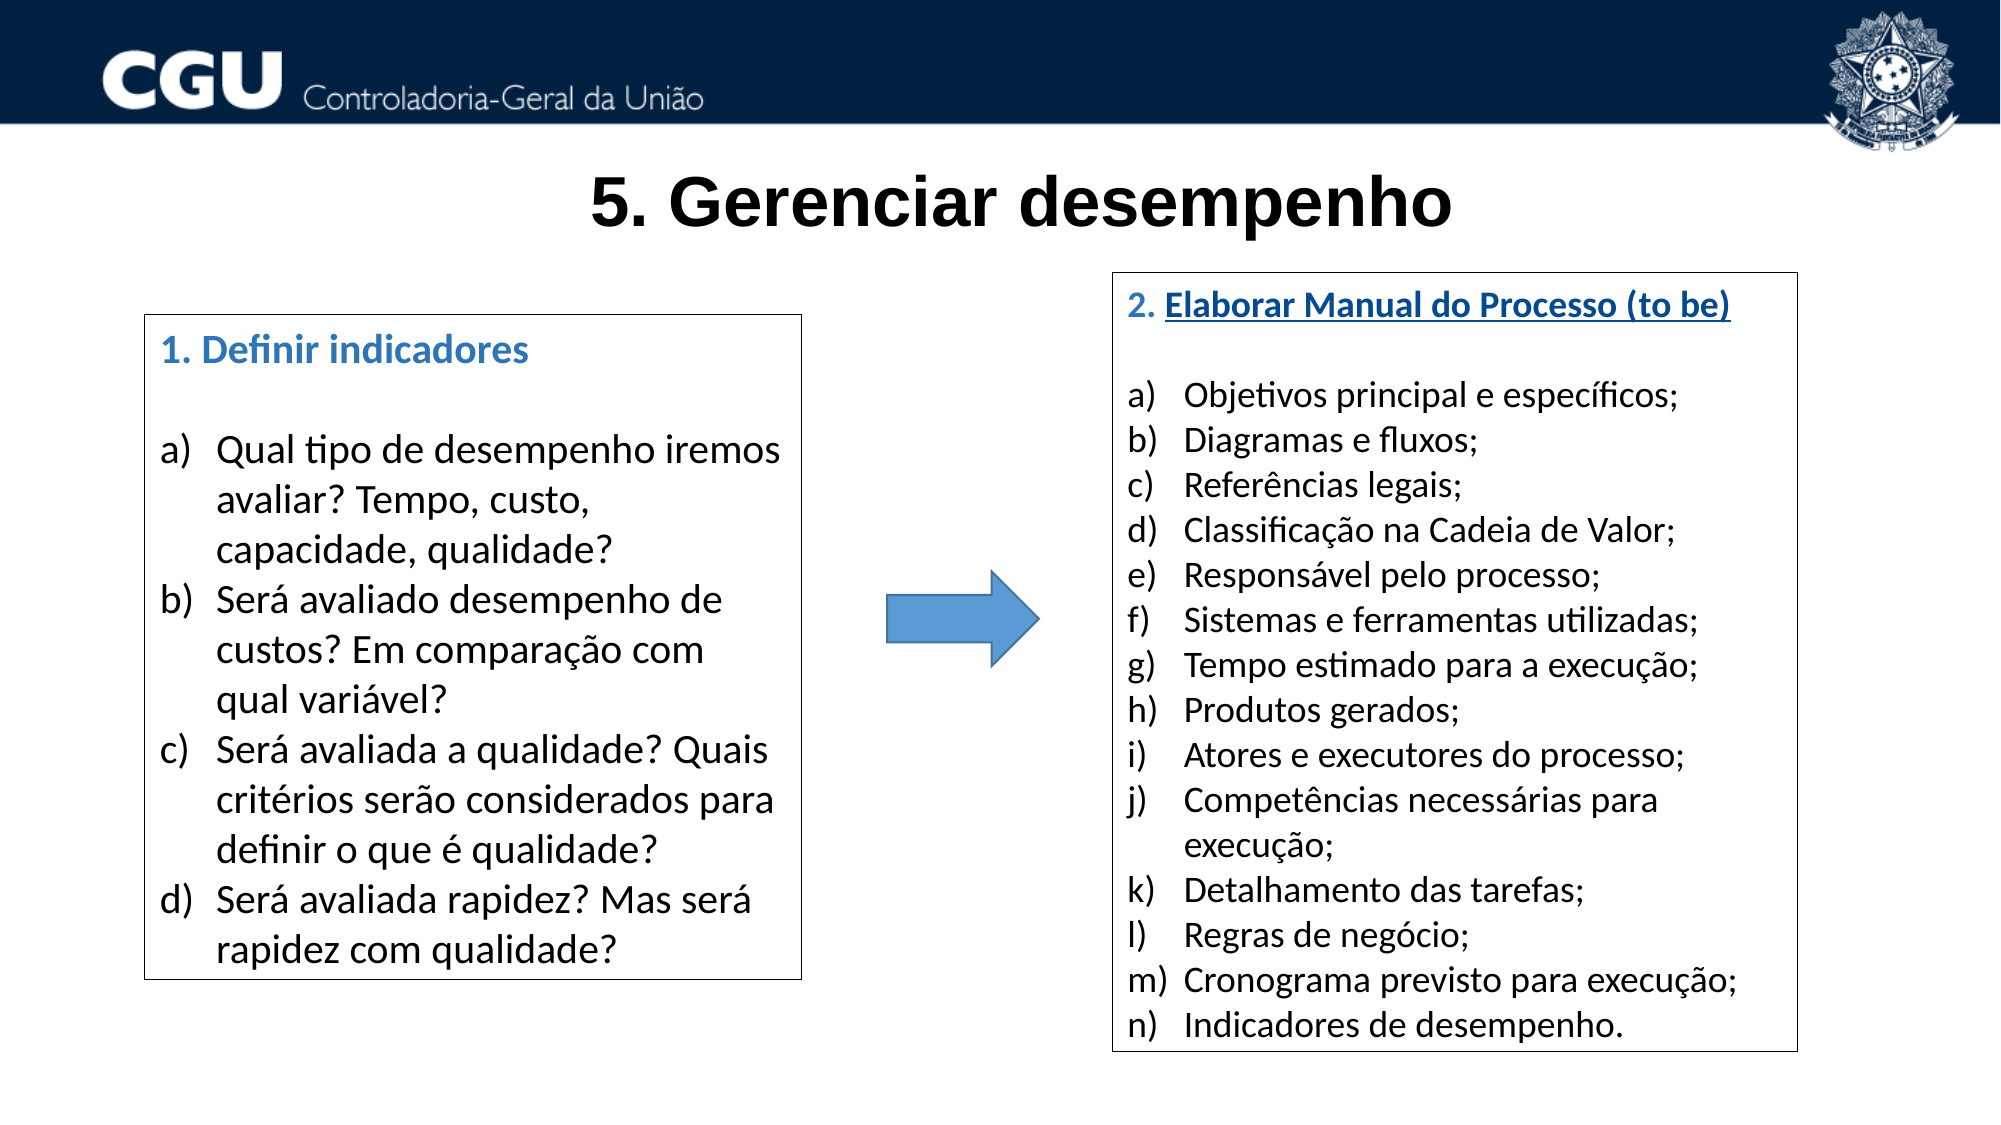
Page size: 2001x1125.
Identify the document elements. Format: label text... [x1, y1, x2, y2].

text_box 2. Elaborar Manual do Processo (to be) Objetivos principal e específicos; Diagramas e fluxos; Referências legais; Classificação na Cadeia de Valor; Responsável pelo processo; Sistemas e ferramentas utilizadas; Tempo estimado para a execução; Produtos gerados; Atores e executores do processo; Competências necessárias para execução; Detalhamento das tarefas; Regras de negócio; Cronograma previsto para execução; Indicadores de desempenho. [1112, 272, 1798, 1052]
text_box 1. Definir indicadores Qual tipo de desempenho iremos avaliar? Tempo, custo, capacidade, qualidade? Será avaliado desempenho de custos? Em comparação com qual variável? Será avaliada a qualidade? Quais critérios serão considerados para definir o que é qualidade? Será avaliada rapidez? Mas será rapidez com qualidade? [144, 314, 802, 980]
picture [0, 0, 2001, 1125]
text_box 5. Gerenciar desempenho [44, 158, 2000, 253]
text_box [886, 568, 1041, 669]
